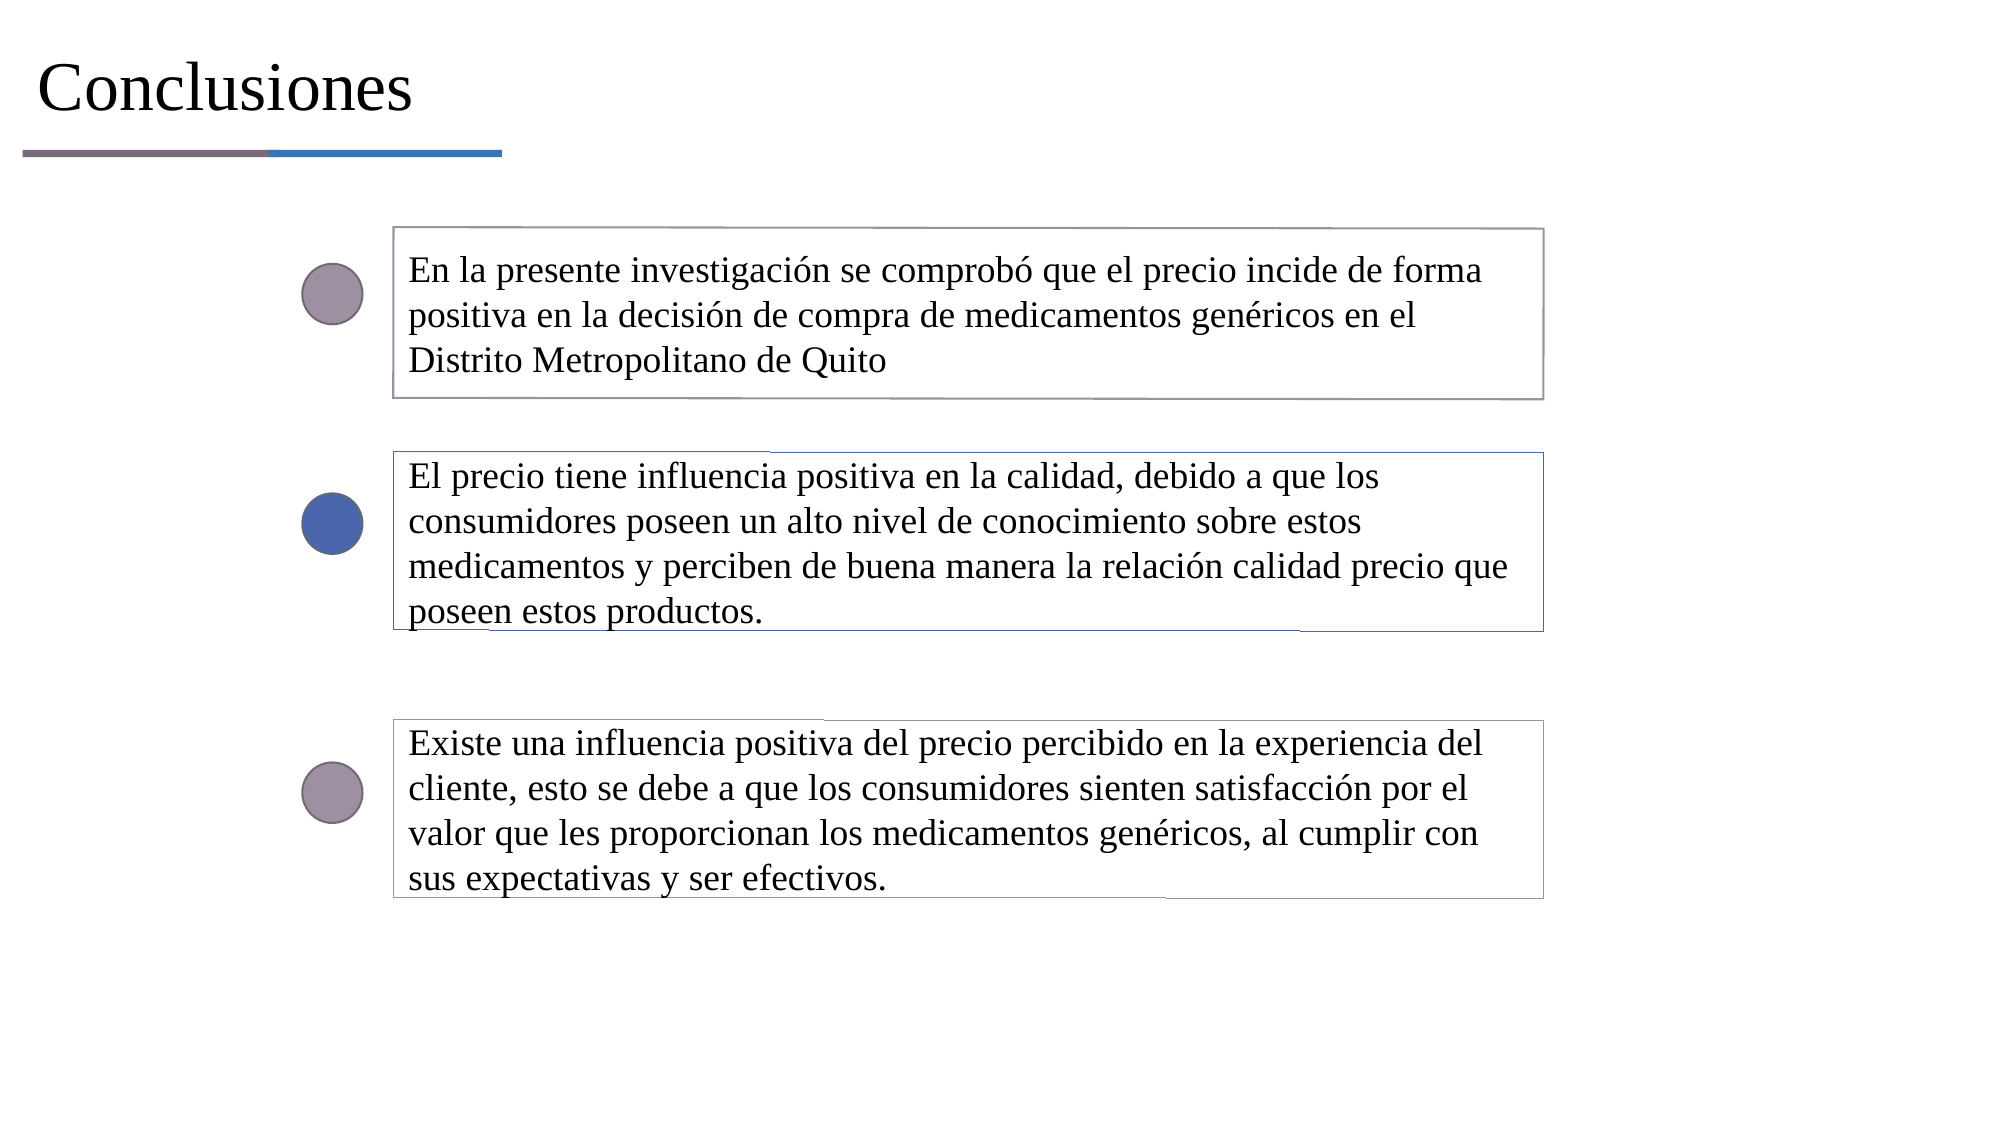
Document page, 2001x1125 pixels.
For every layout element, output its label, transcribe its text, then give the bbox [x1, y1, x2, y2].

text_box En la presente investigación se comprobó que el precio incide de forma positiva en la decisión de compra de medicamentos genéricos en el Distrito Metropolitano de Quito [392, 226, 1545, 401]
text_box [301, 262, 364, 326]
text_box Existe una influencia positiva del precio percibido en la experiencia del cliente, esto se debe a que los consumidores sienten satisfacción por el valor que les proporcionan los medicamentos genéricos, al cumplir con sus expectativas y ser efectivos. [393, 719, 1544, 899]
text_box [22, 149, 268, 158]
title Conclusiones [22, 42, 1748, 134]
text_box [268, 149, 503, 158]
text_box El precio tiene influencia positiva en la calidad, debido a que los consumidores poseen un alto nivel de conocimiento sobre estos medicamentos y perciben de buena manera la relación calidad precio que poseen estos productos. [393, 451, 1544, 632]
text_box [301, 761, 364, 824]
text_box [301, 492, 364, 555]
